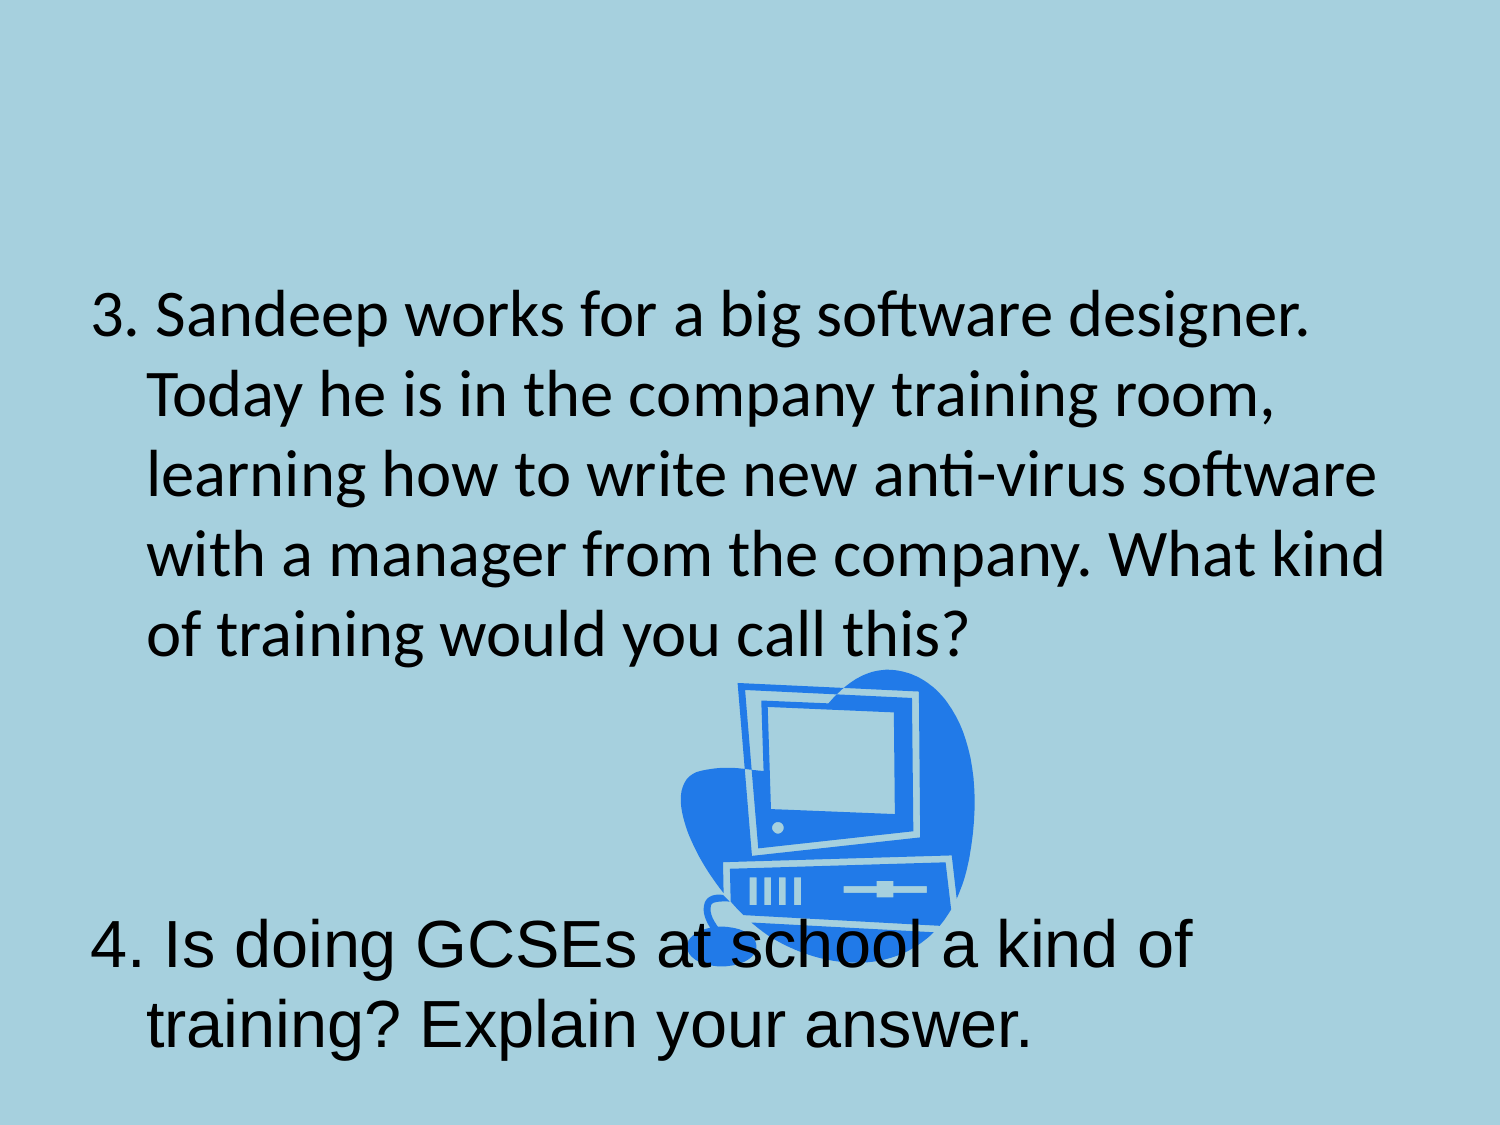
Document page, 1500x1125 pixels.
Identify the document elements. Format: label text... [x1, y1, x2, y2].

picture [679, 667, 983, 967]
text_box 4. Is doing GCSEs at school a kind of training? Explain your answer. [75, 893, 1426, 1087]
list 3. Sandeep works for a big software designer. Today he is in the company training room, learning how to write new anti-virus software with a manager from the company. What kind of training would you call this? [75, 262, 1425, 893]
